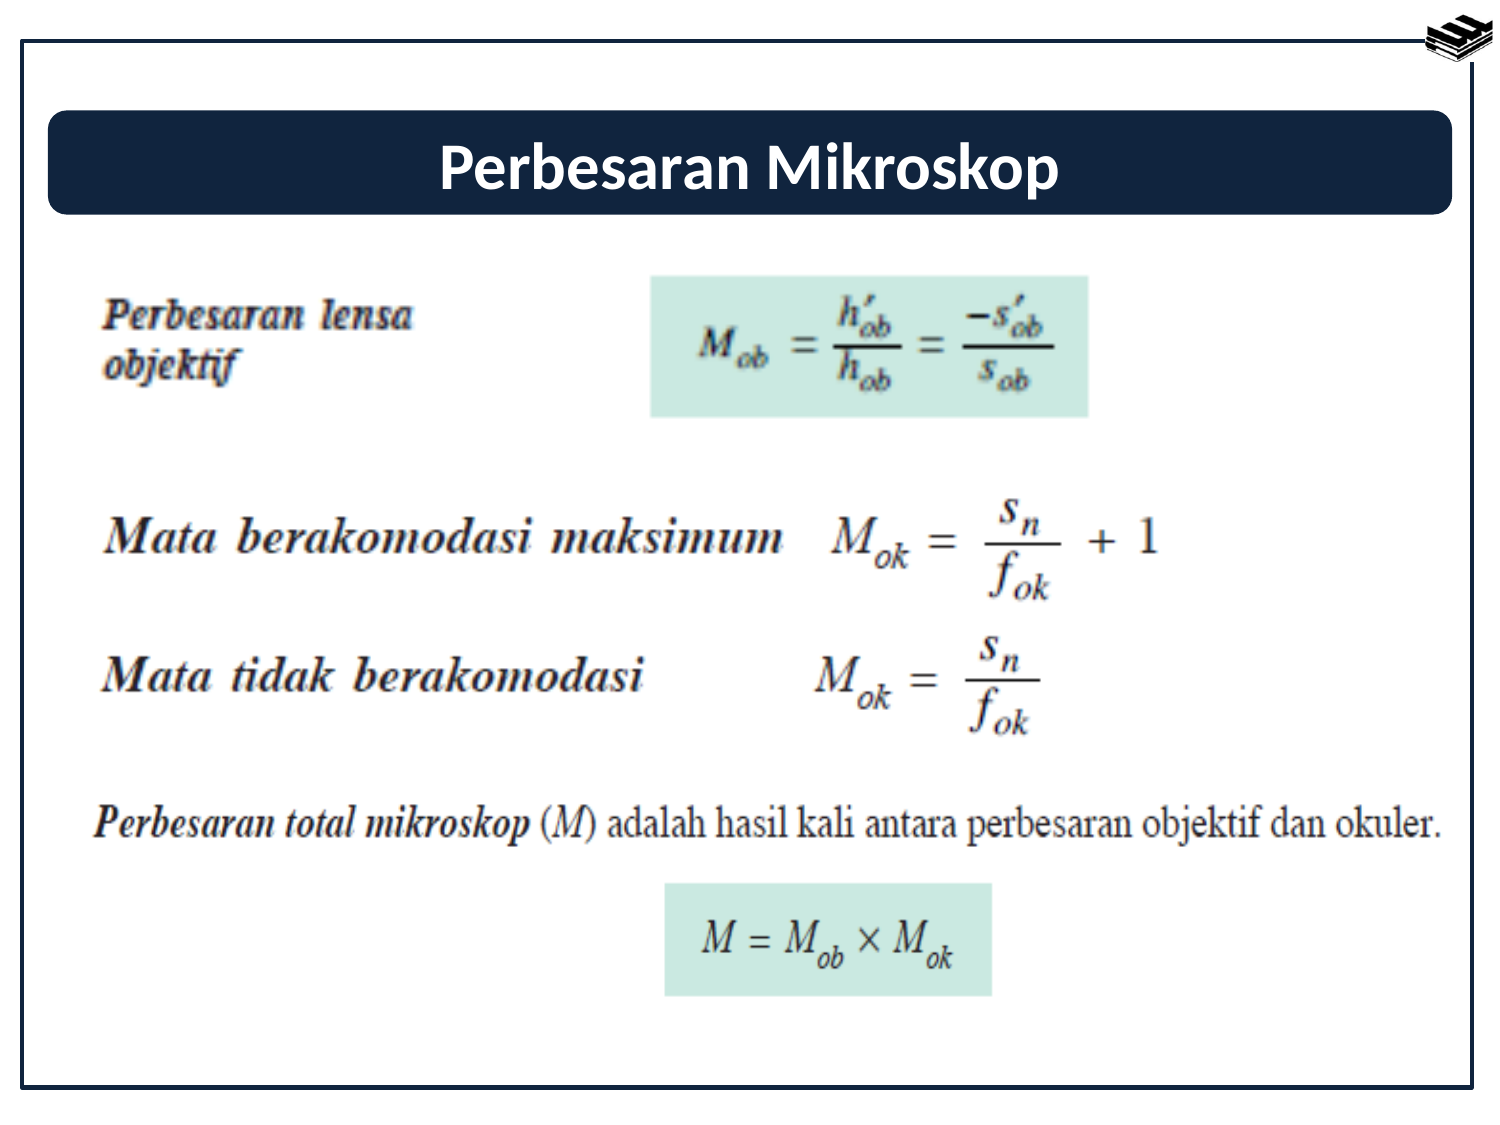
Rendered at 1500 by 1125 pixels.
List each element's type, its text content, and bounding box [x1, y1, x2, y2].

picture [1425, 11, 1493, 62]
picture [96, 622, 1056, 751]
picture [96, 474, 1175, 613]
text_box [87, 787, 1451, 1013]
text_box Perbesaran Mikroskop [47, 110, 1453, 215]
picture [96, 262, 1106, 438]
